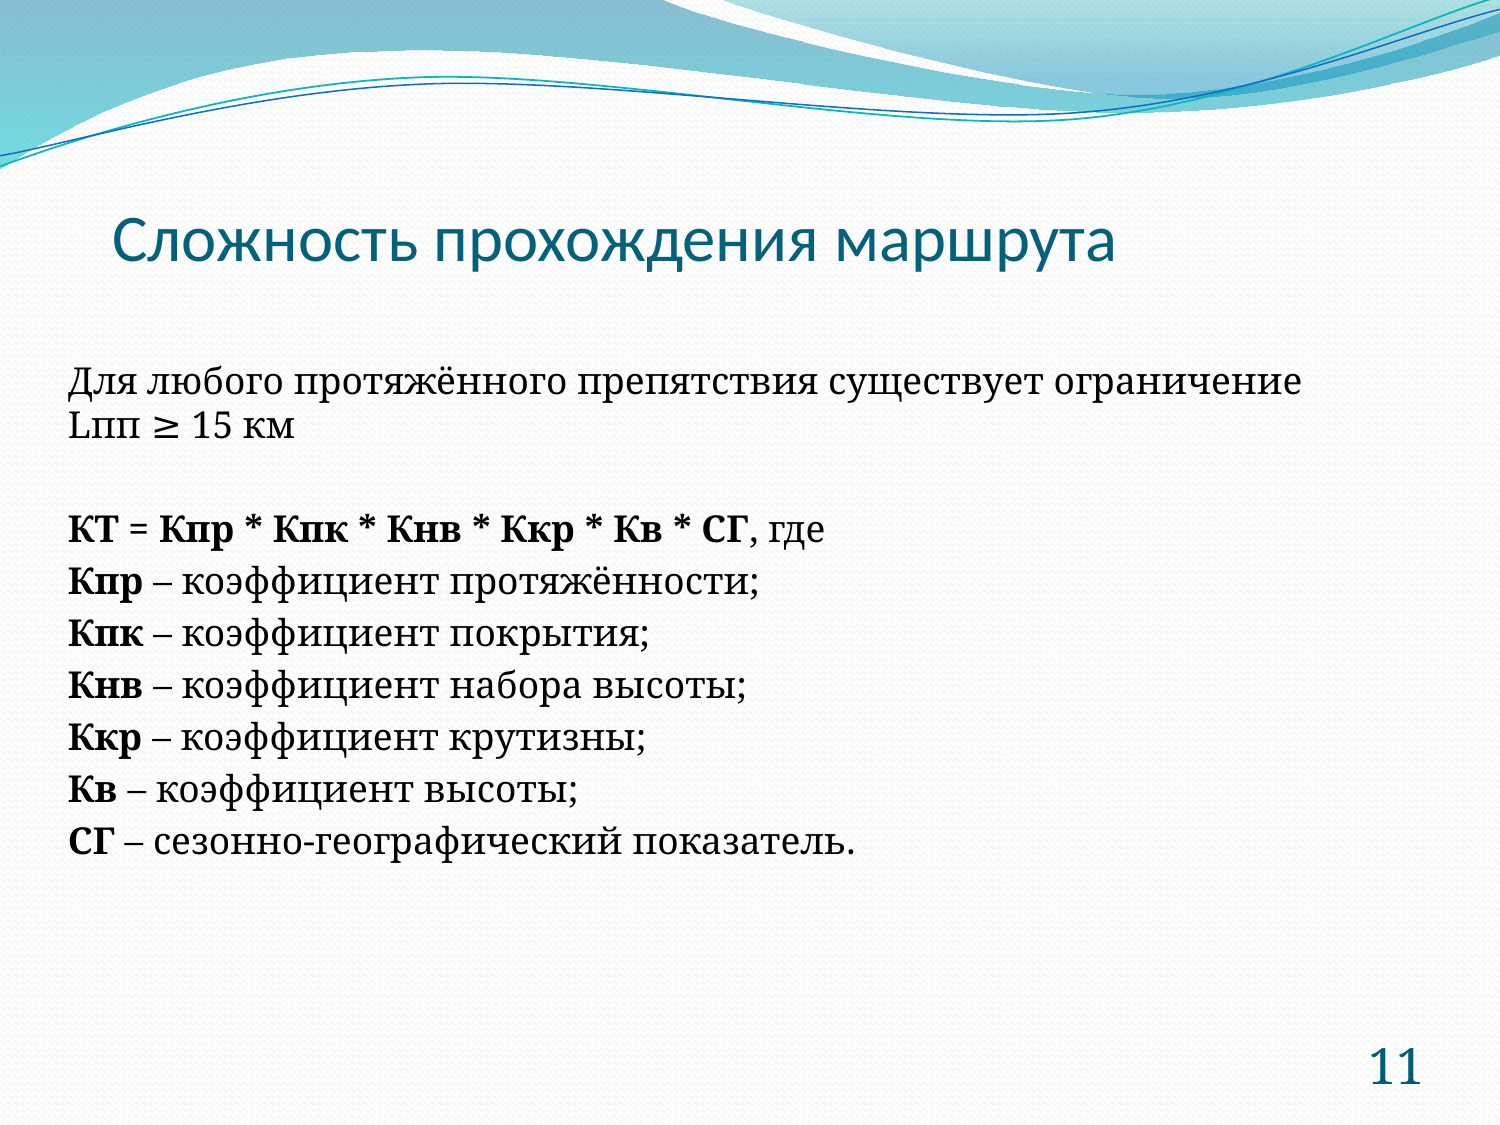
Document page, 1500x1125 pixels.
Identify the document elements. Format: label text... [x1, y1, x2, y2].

slide_number 11 [1299, 1042, 1425, 1103]
list Для любого протяжённого препятствия существует ограничение Lпп ≥ 15 км КТ = Кпр * Кпк * Кнв * Ккр * Кв * СГ, где Кпр – коэффициент протяжённости; Кпк – коэффициент покрытия; Кнв – коэффициент набора высоты; Ккр – коэффициент крутизны; Кв – коэффициент высоты; СГ – сезонно-географический показатель. [64, 349, 1341, 870]
title Сложность прохождения маршрута [112, 172, 1385, 275]
